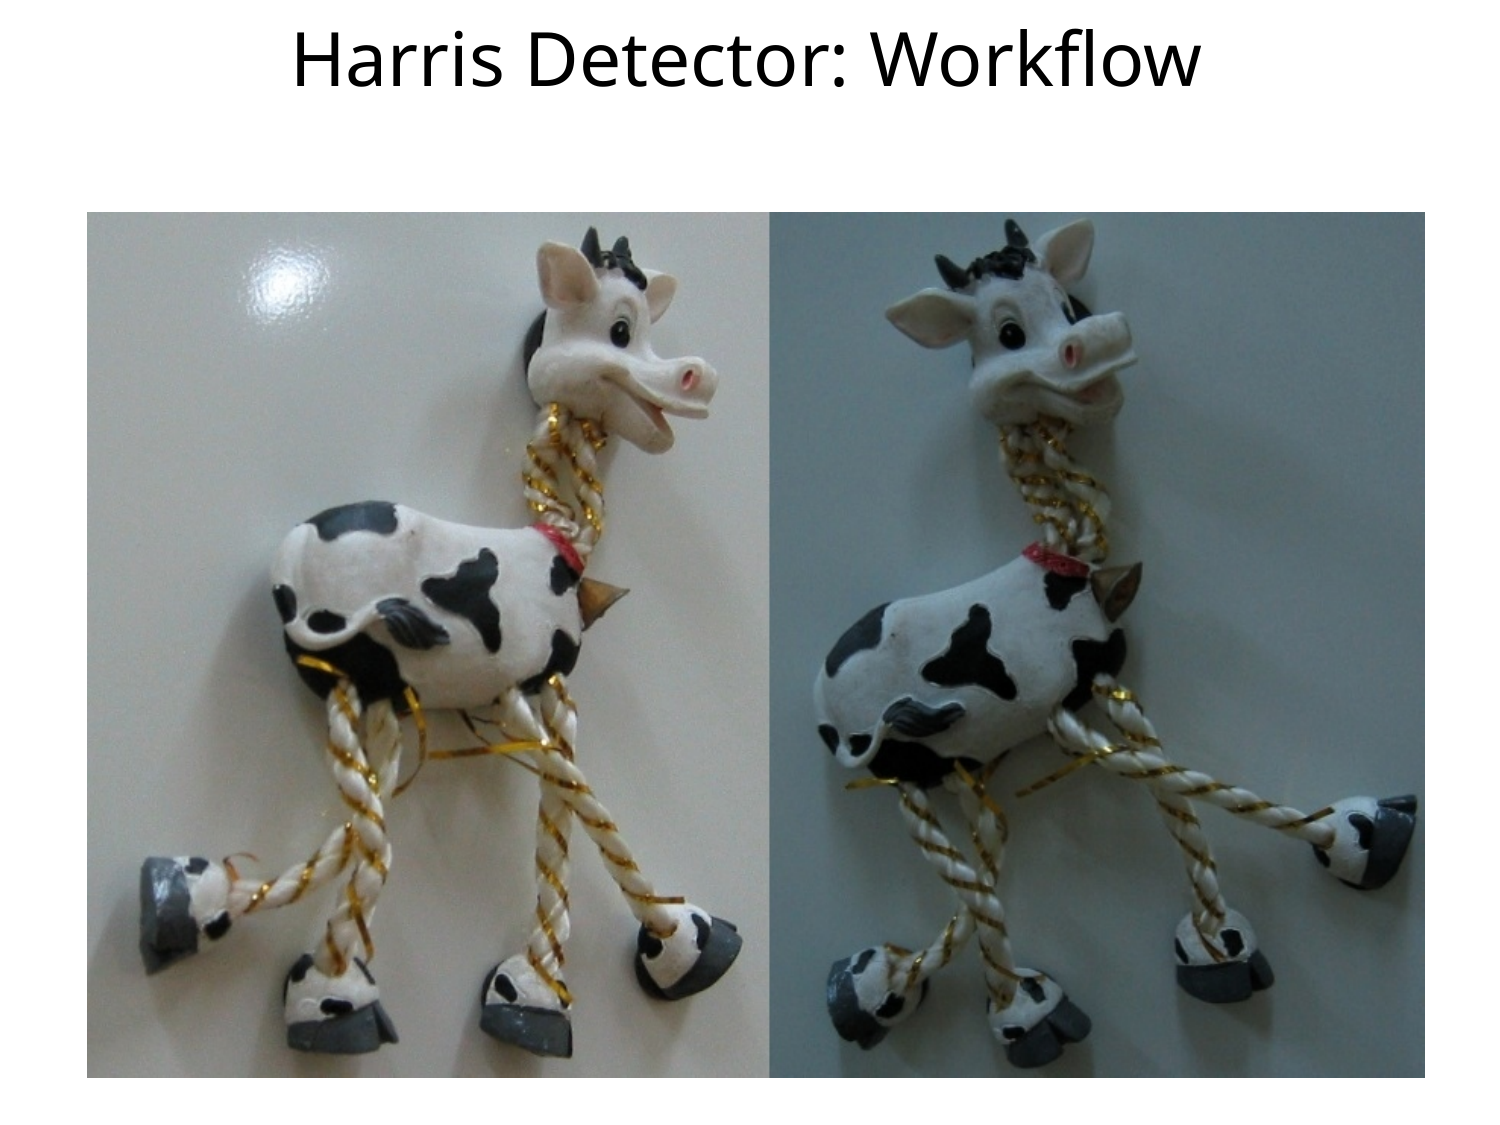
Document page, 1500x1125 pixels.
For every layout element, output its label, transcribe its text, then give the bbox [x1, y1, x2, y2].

picture [87, 212, 1426, 1078]
title Harris Detector: Workflow [112, 0, 1388, 113]
